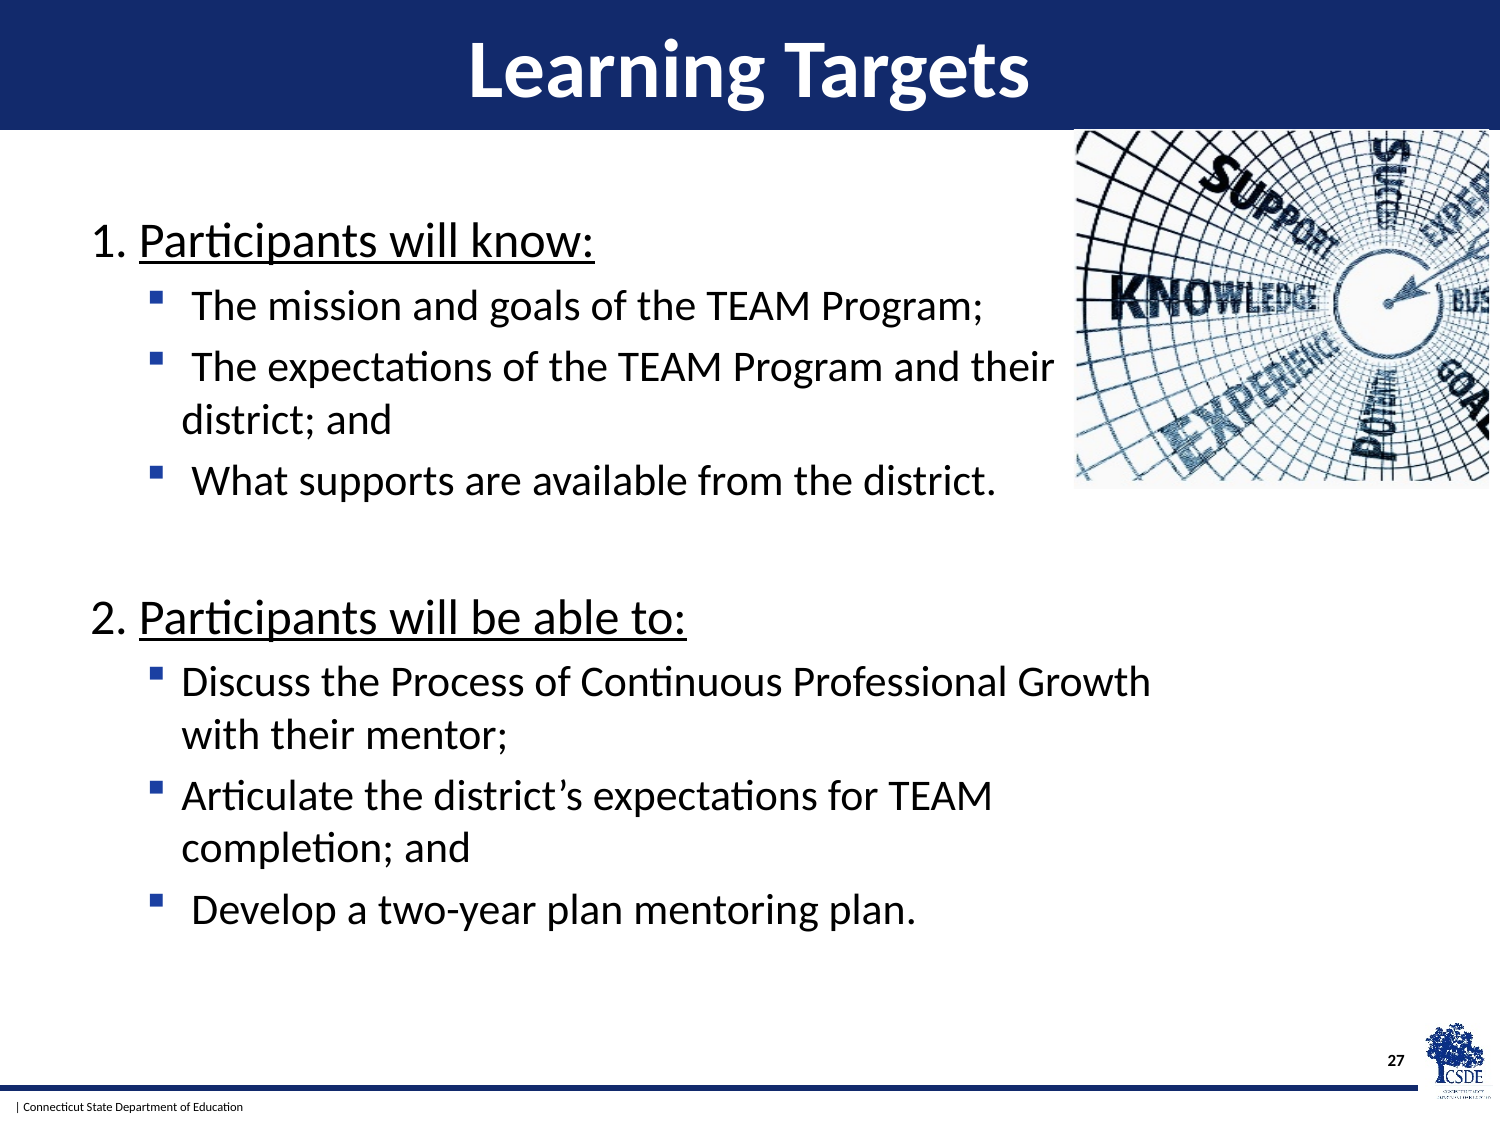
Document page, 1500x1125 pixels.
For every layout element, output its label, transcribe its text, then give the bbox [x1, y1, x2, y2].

picture [1425, 1023, 1493, 1099]
title Learning Targets [75, 8, 1425, 121]
picture [1073, 128, 1490, 489]
list 1. Participants will know: The mission and goals of the TEAM Program; The expectations of the TEAM Program and their district; and What supports are available from the district. 2. Participants will be able to: Discuss the Process of Continuous Professional Growth with their mentor; Articulate the district’s expectations for TEAM completion; and Develop a two-year plan mentoring plan. [75, 200, 1190, 1009]
